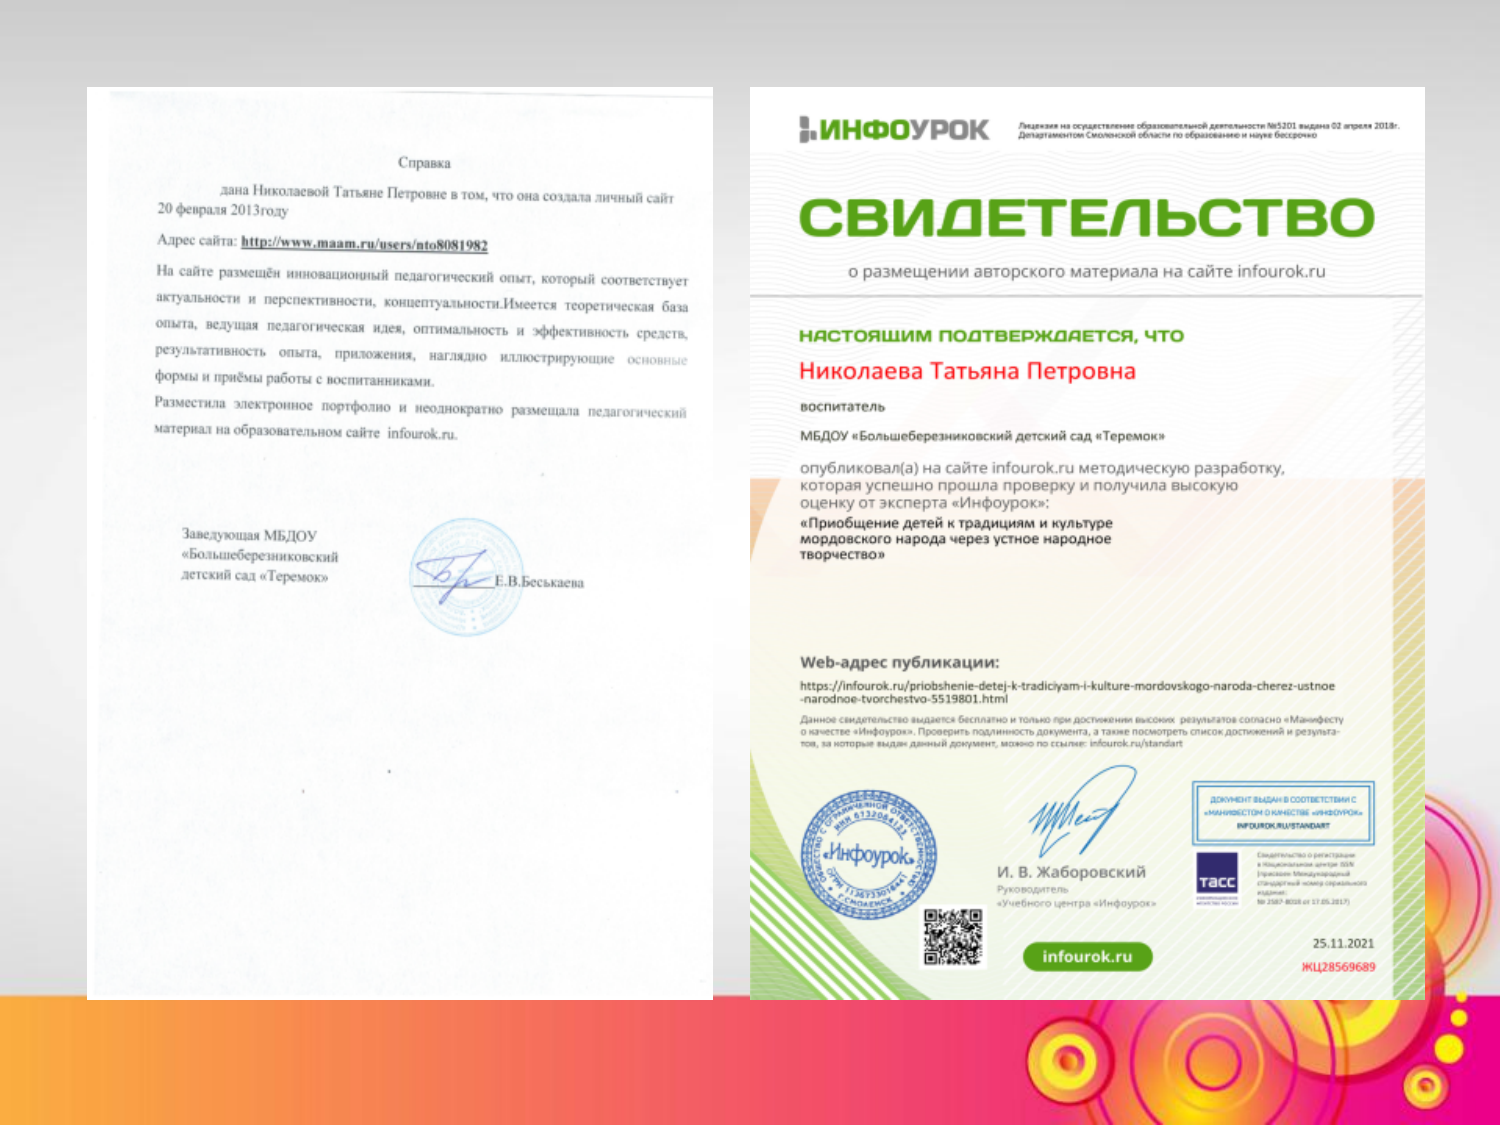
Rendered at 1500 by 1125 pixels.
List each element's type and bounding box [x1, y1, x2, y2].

list [87, 87, 713, 1001]
picture [0, 0, 1500, 1125]
